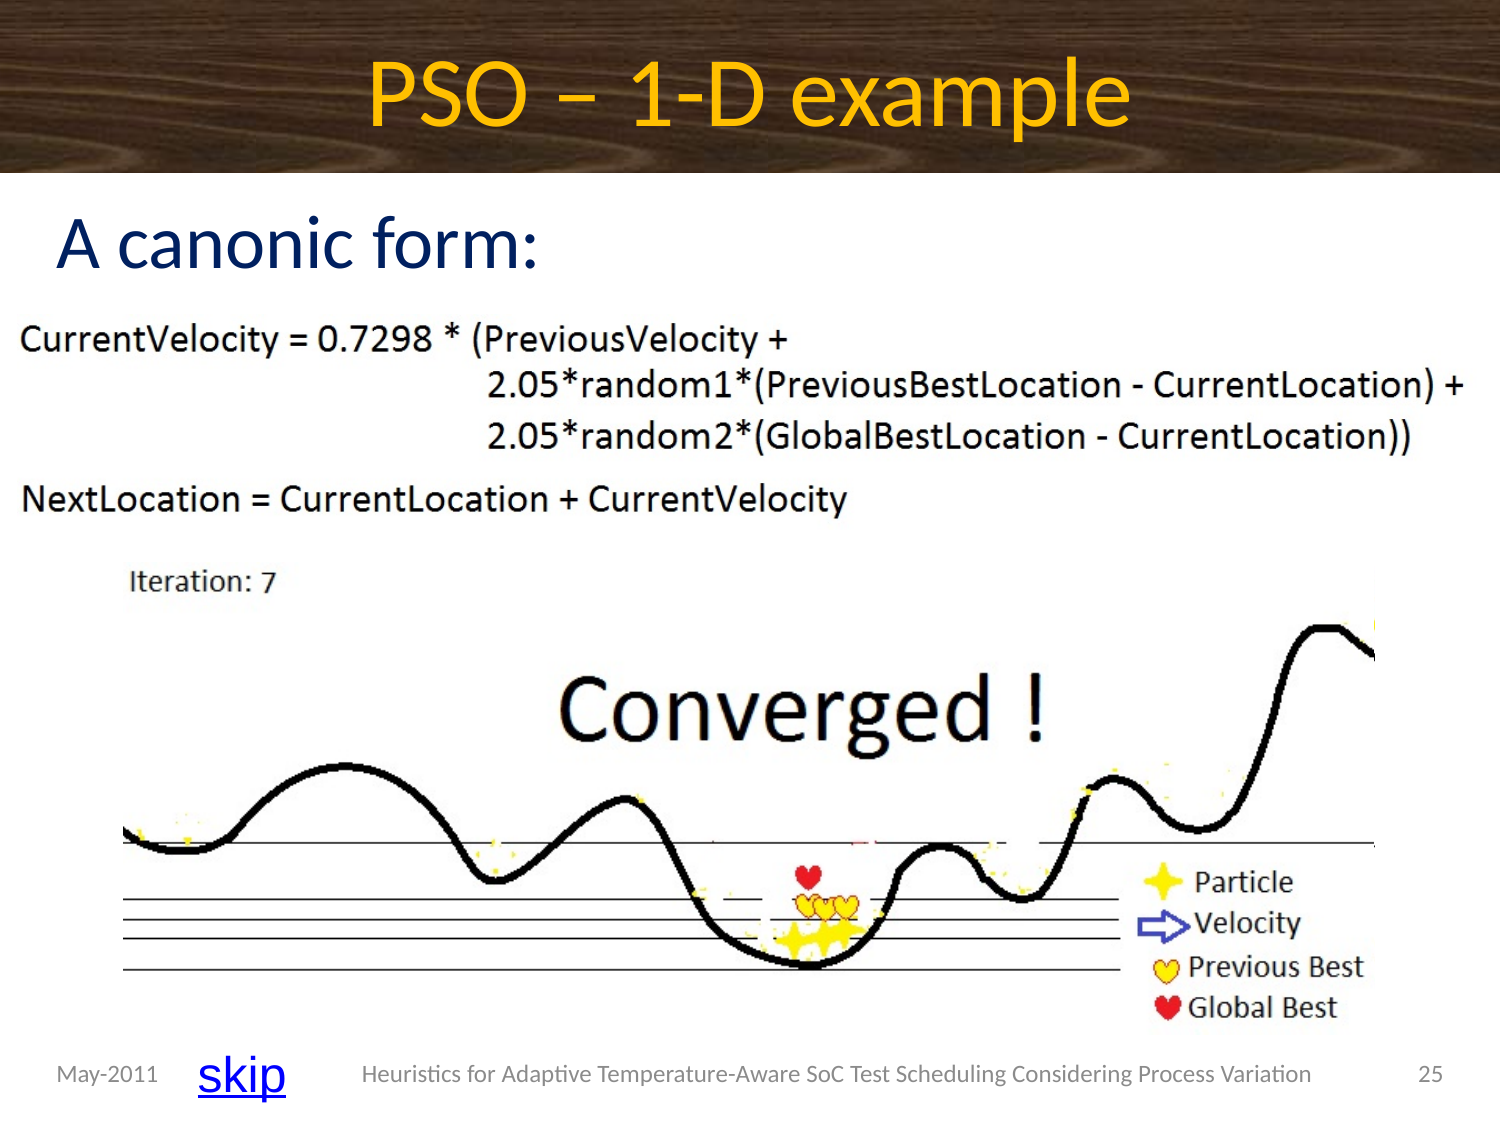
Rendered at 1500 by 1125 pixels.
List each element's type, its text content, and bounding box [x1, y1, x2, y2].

footer May-2011 Heuristics for Adaptive Temperature-Aware SoC Test Scheduling Considering Process Variation [41, 1042, 182, 1103]
text_box skip [182, 1044, 313, 1110]
footer May-2011 Heuristics for Adaptive Temperature-Aware SoC Test Scheduling Considering Process Variation [313, 1044, 1365, 1103]
picture [17, 314, 1483, 530]
title PSO – 1-D example [0, 0, 1500, 173]
picture [123, 562, 1376, 1036]
slide_number 25 [1387, 1042, 1459, 1103]
list A canonic form: [41, 184, 1459, 291]
